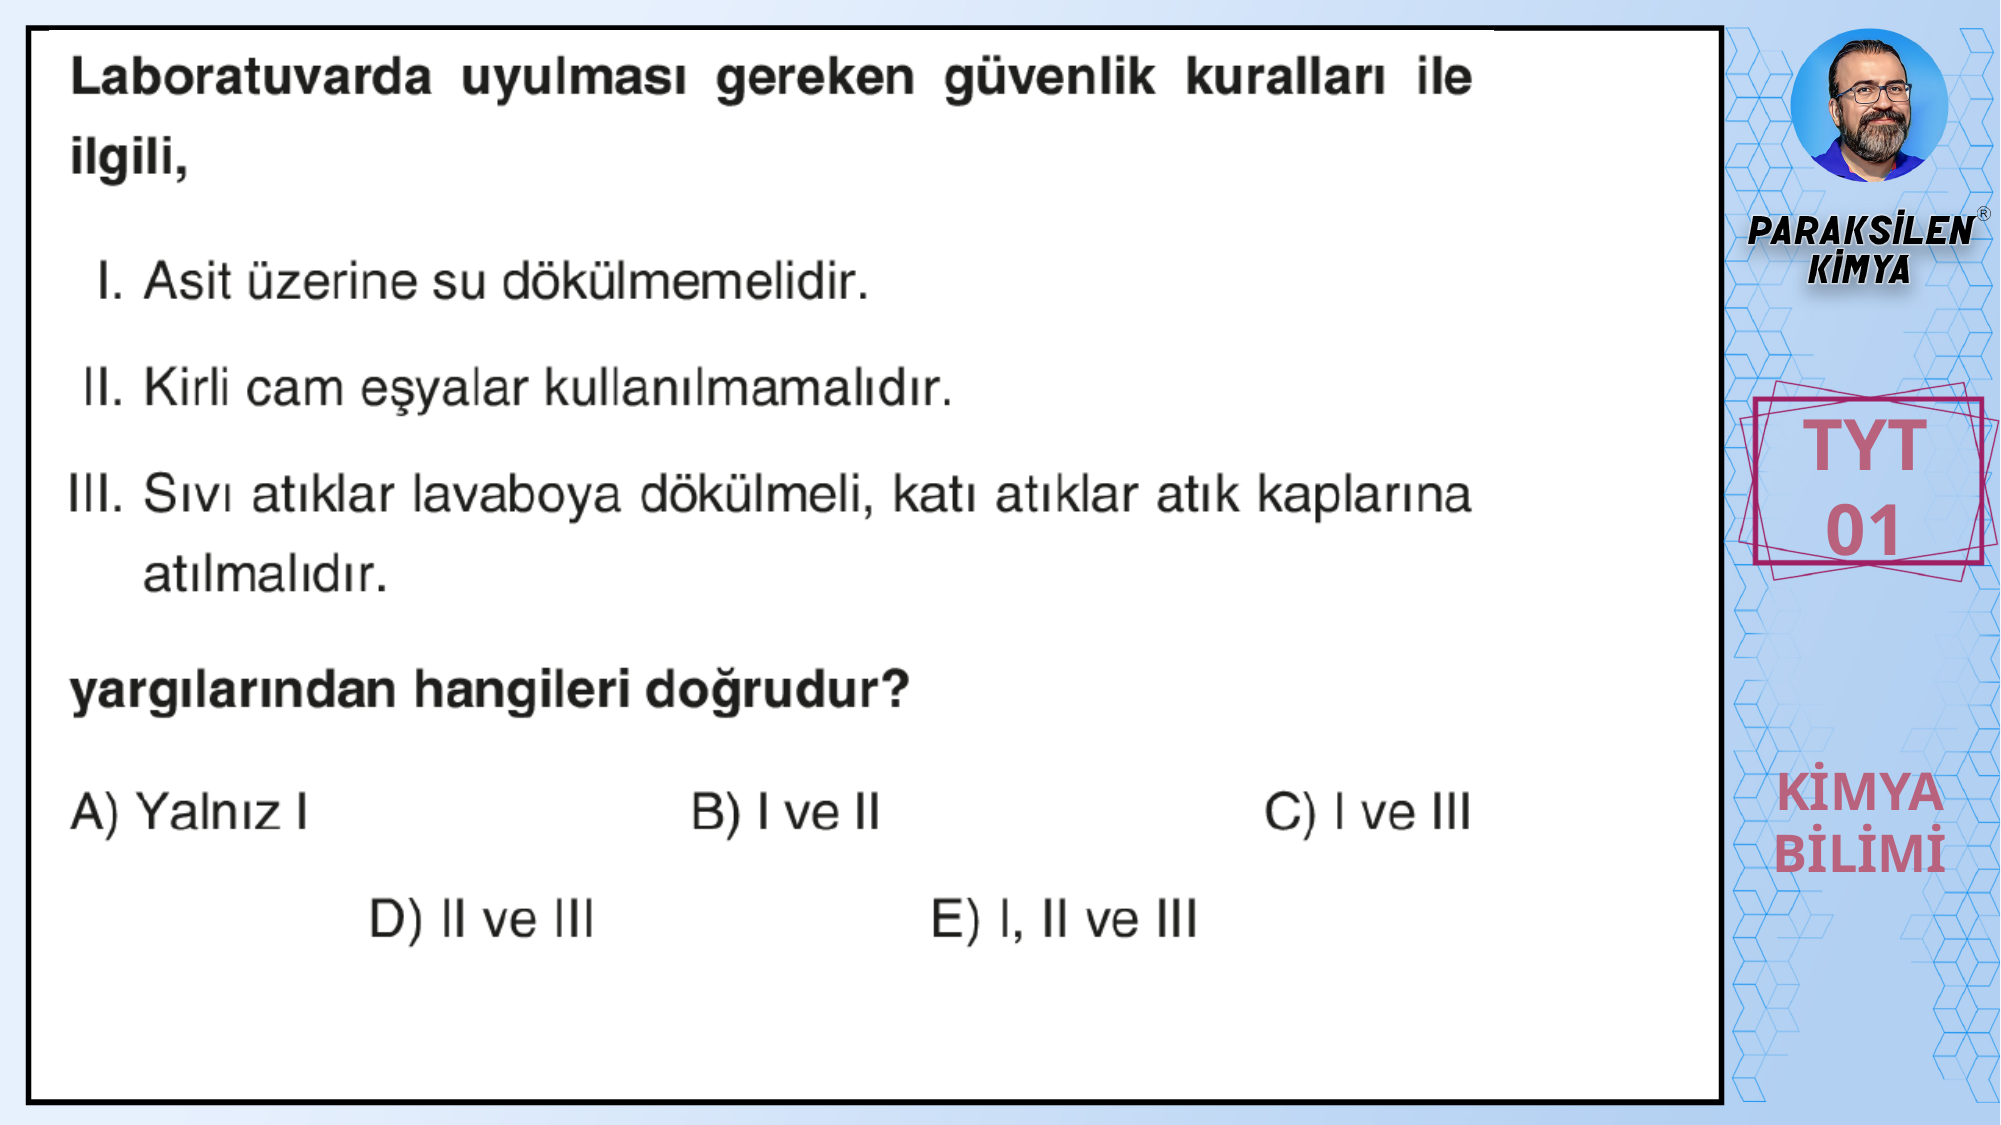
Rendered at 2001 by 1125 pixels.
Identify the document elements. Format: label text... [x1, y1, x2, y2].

text_box KİMYA BİLİMİ [1719, 750, 2000, 891]
picture [0, 0, 2001, 1125]
text_box TYT 01 [1755, 392, 1977, 577]
